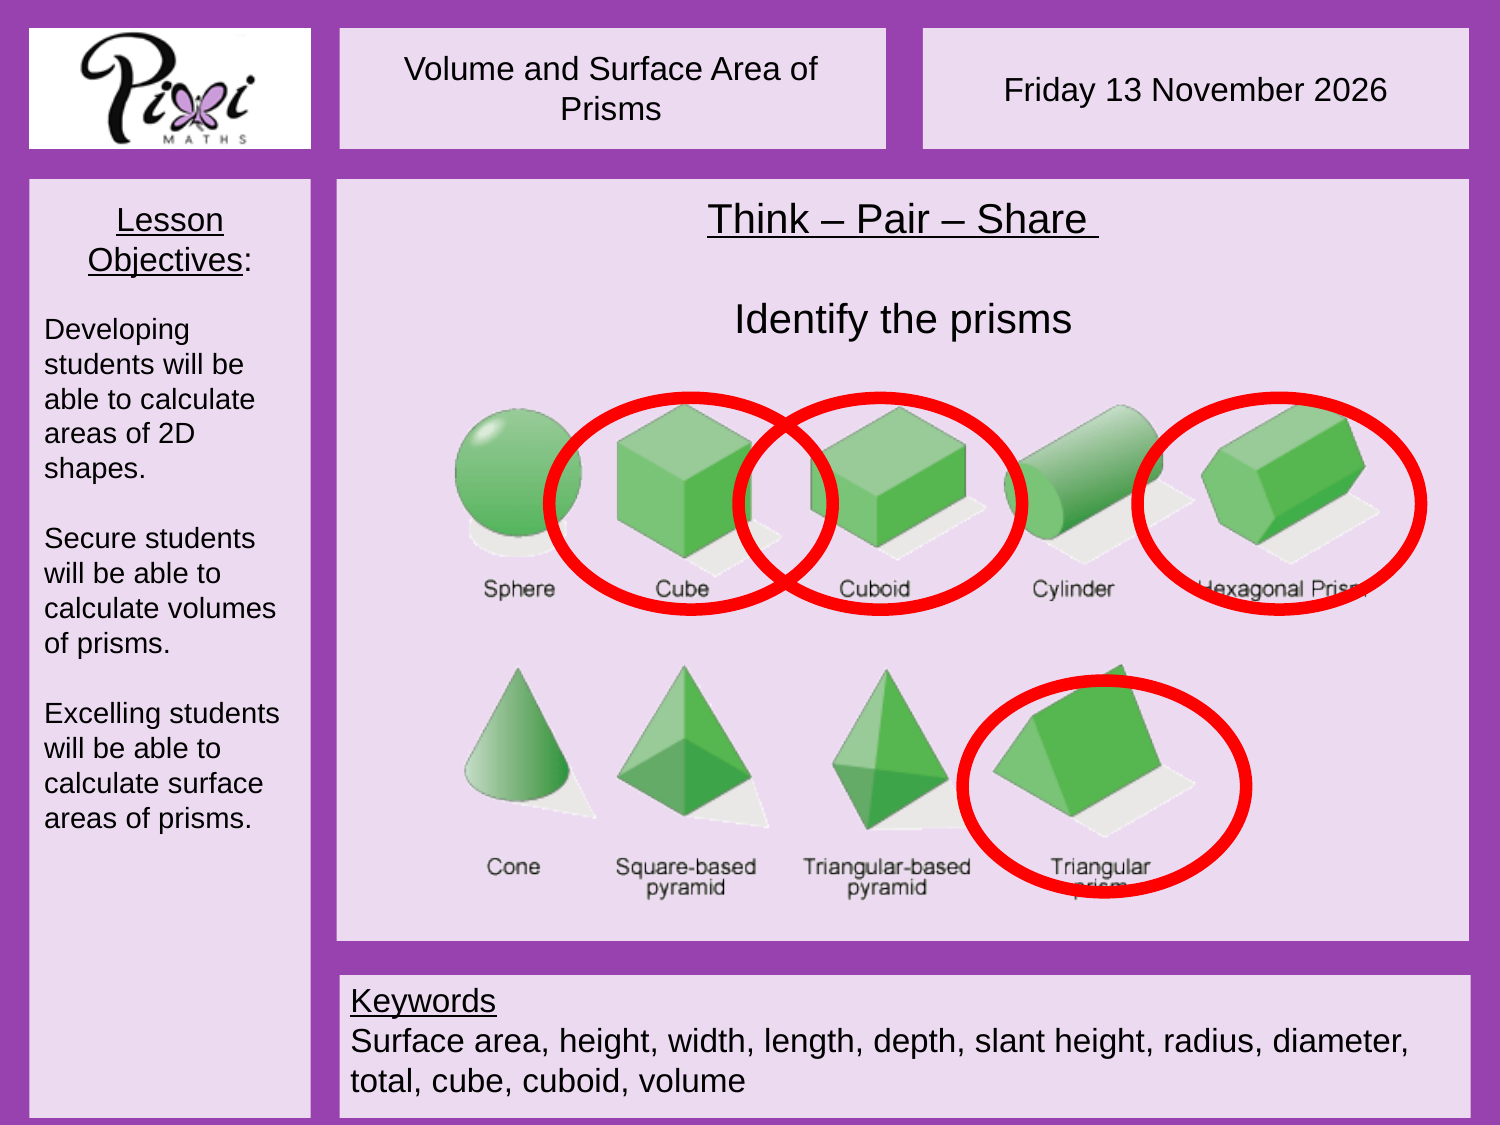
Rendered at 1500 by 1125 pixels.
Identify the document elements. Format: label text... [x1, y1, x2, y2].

picture [0, 0, 1500, 1125]
text_box [1408, 459, 1422, 549]
text_box Think – Pair – Share Identify the prisms [348, 184, 1459, 350]
